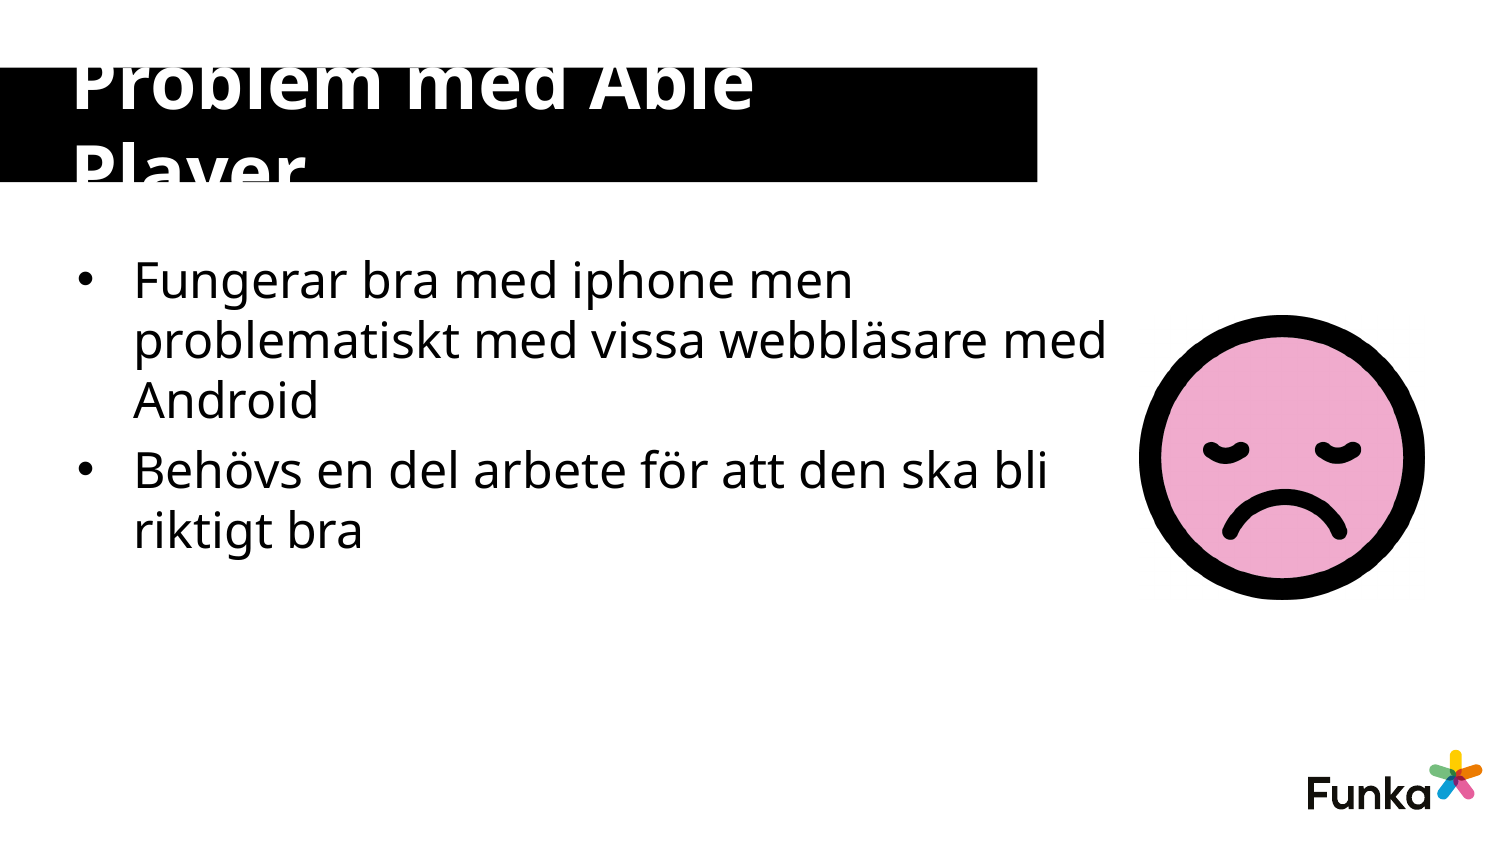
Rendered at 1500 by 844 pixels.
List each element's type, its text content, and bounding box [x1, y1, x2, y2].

title Problem med Able Player [0, 67, 1038, 183]
list Fungerar bra med iphone men problematiskt med vissa webbläsare med Android Behövs en del arbete för att den ska bli riktigt bra [76, 248, 1117, 609]
picture [1139, 315, 1425, 601]
